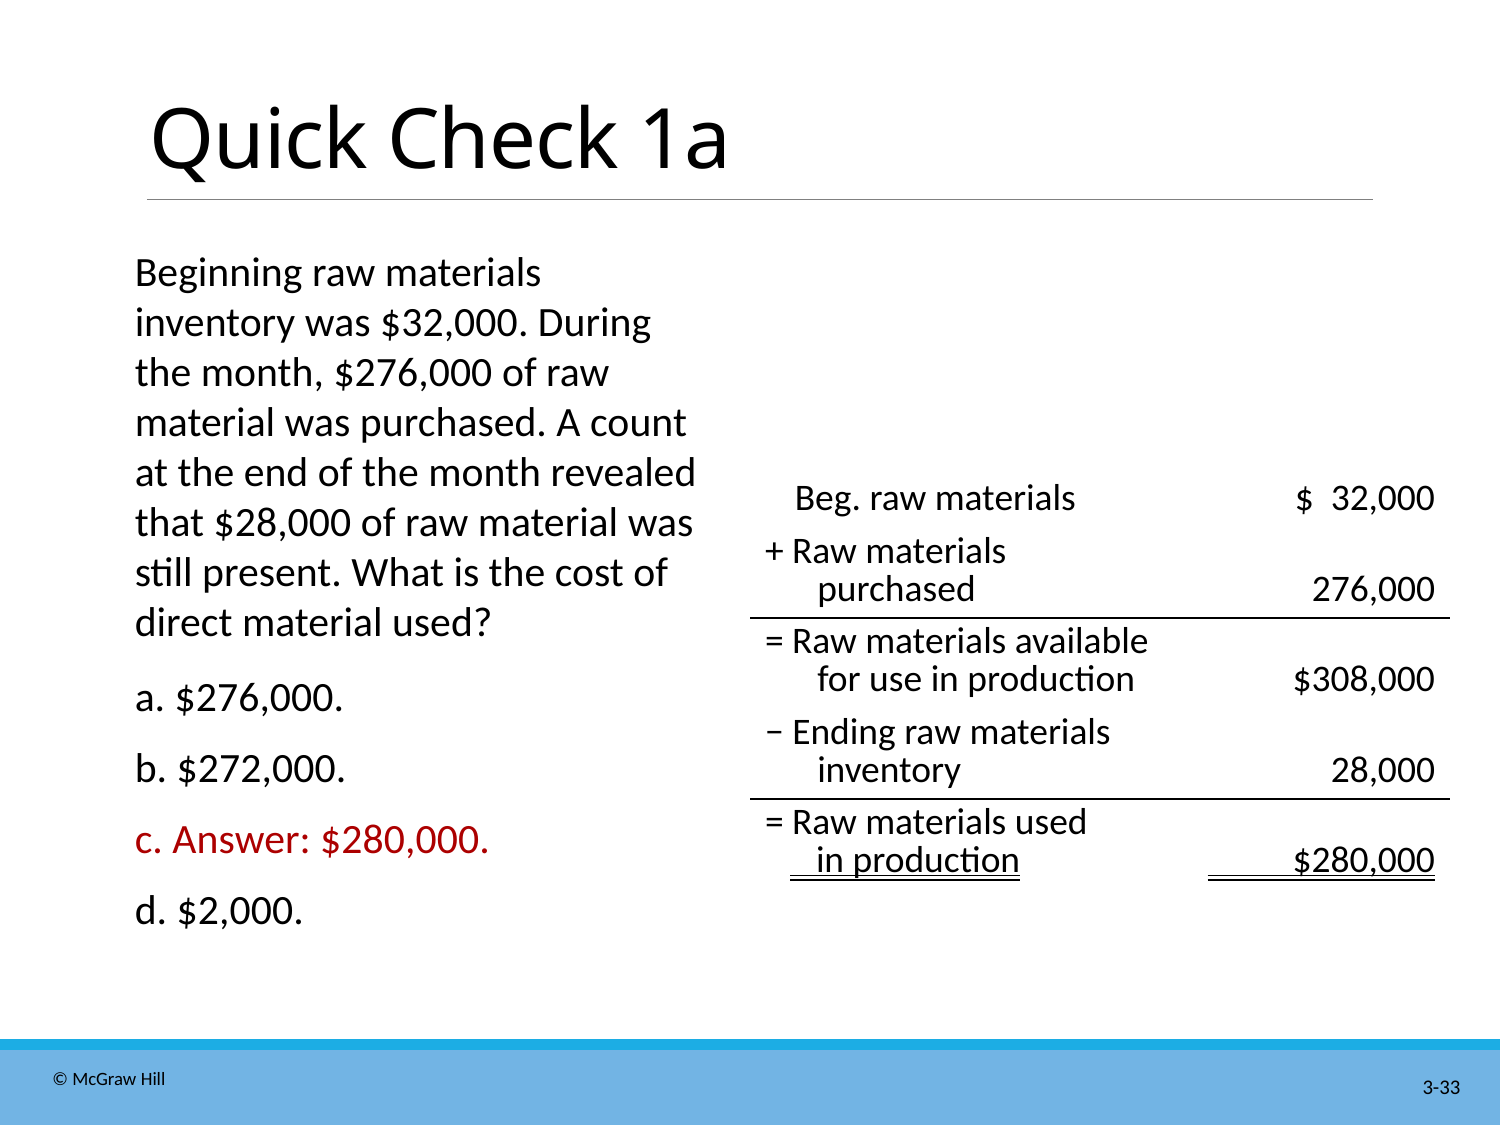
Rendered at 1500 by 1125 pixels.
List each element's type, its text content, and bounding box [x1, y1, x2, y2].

table_header Beg. raw materials [750, 475, 1187, 528]
table_cell = Raw materials available for use in production [750, 619, 1187, 709]
table_cell 276,000 [1187, 528, 1450, 617]
table_cell $280,000 [1187, 800, 1450, 890]
list Beginning raw materials inventory was $32,000. During the month, $276,000 of raw material was purchased. A count at the end of the month revealed that $28,000 of raw material was still present. What is the cost of direct material used? a. $276,000. b. $272,000. c. Answer: $280,000. d. $2,000. [134, 237, 700, 955]
table_cell $308,000 [1187, 619, 1450, 709]
table_cell 28,000 [1187, 709, 1450, 798]
table_header $ 32,000 [1187, 475, 1450, 528]
table_cell + Raw materials purchased [750, 528, 1187, 617]
table_cell = Raw materials used in production [750, 800, 1187, 890]
table_cell − Ending raw materials inventory [750, 709, 1187, 798]
title Quick Check 1a [134, 24, 1373, 194]
